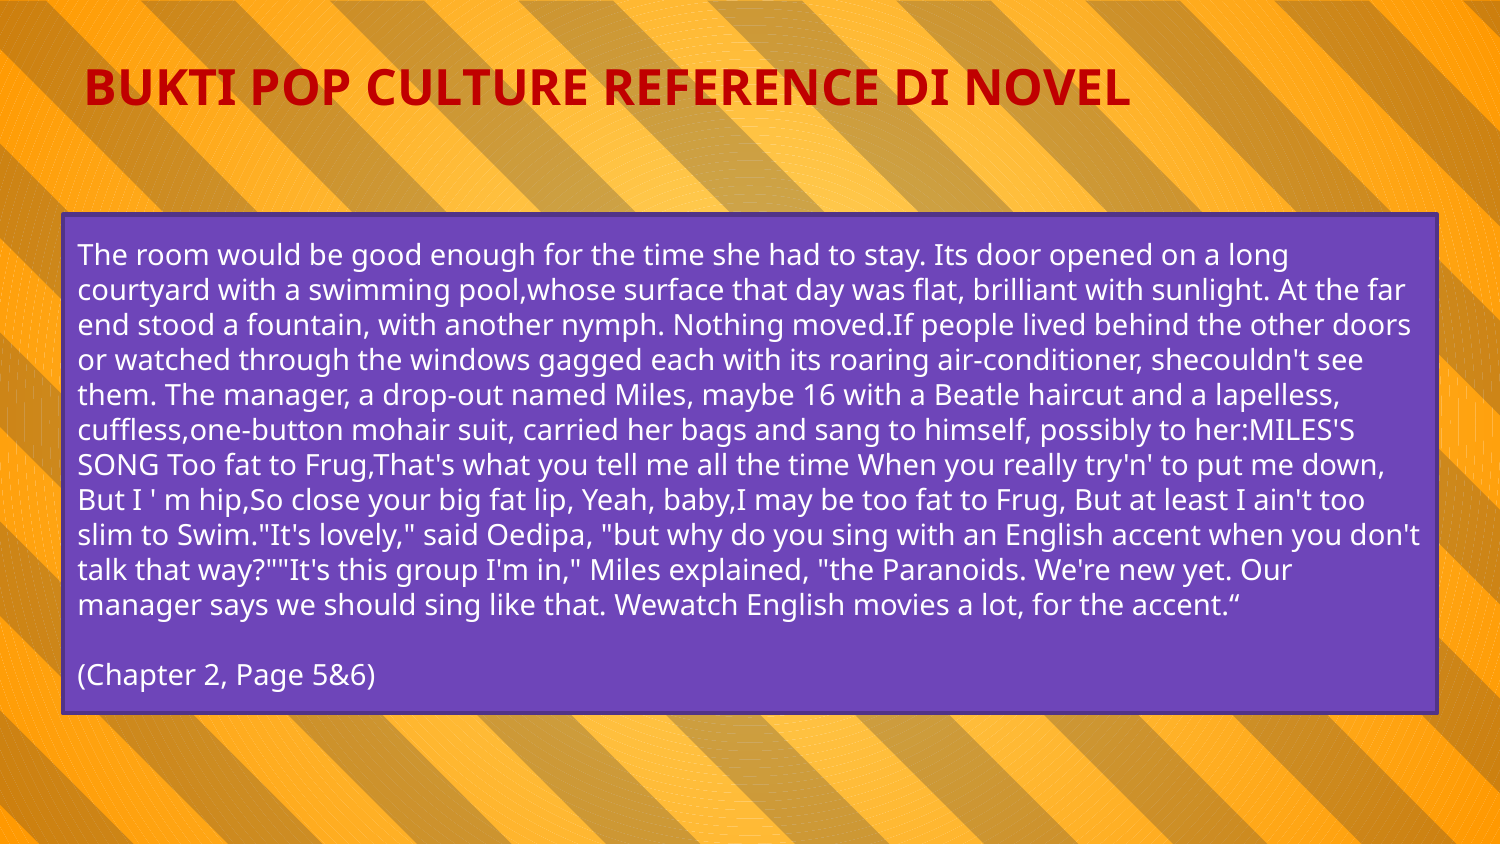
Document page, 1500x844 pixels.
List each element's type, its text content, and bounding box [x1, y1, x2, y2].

text_box [97, 715, 1363, 740]
text_box BUKTI POP CULTURE REFERENCE DI NOVEL [83, 55, 1221, 100]
list PLOT [373, 100, 393, 105]
text_box The room would be good enough for the time she had to stay. Its door opened on a long courtyard with a swimming pool,whose surface that day was flat, brilliant with sunlight. At the far end stood a fountain, with another nymph. Nothing moved.If people lived behind the other doors or watched through the windows gagged each with its roaring air-conditioner, shecouldn't see them. The manager, a drop-out named Miles, maybe 16 with a Beatle haircut and a lapelless, cuffless,one-button mohair suit, carried her bags and sang to himself, possibly to her:MILES'S SONG Too fat to Frug,That's what you tell me all the time When you really try'n' to put me down, But I ' m hip,So close your big fat lip, Yeah, baby,I may be too fat to Frug, But at least I ain't too slim to Swim."It's lovely," said Oedipa, "but why do you sing with an English accent when you don't talk that way?""It's this group I'm in," Miles explained, "the Paranoids. We're new yet. Our manager says we should sing like that. Wewatch English movies a lot, for the accent.“ (Chapter 2, Page 5&6) [61, 212, 1439, 715]
list PLOT [405, 100, 426, 105]
list PLOT [1108, 100, 1129, 104]
text_box [97, 172, 1363, 212]
